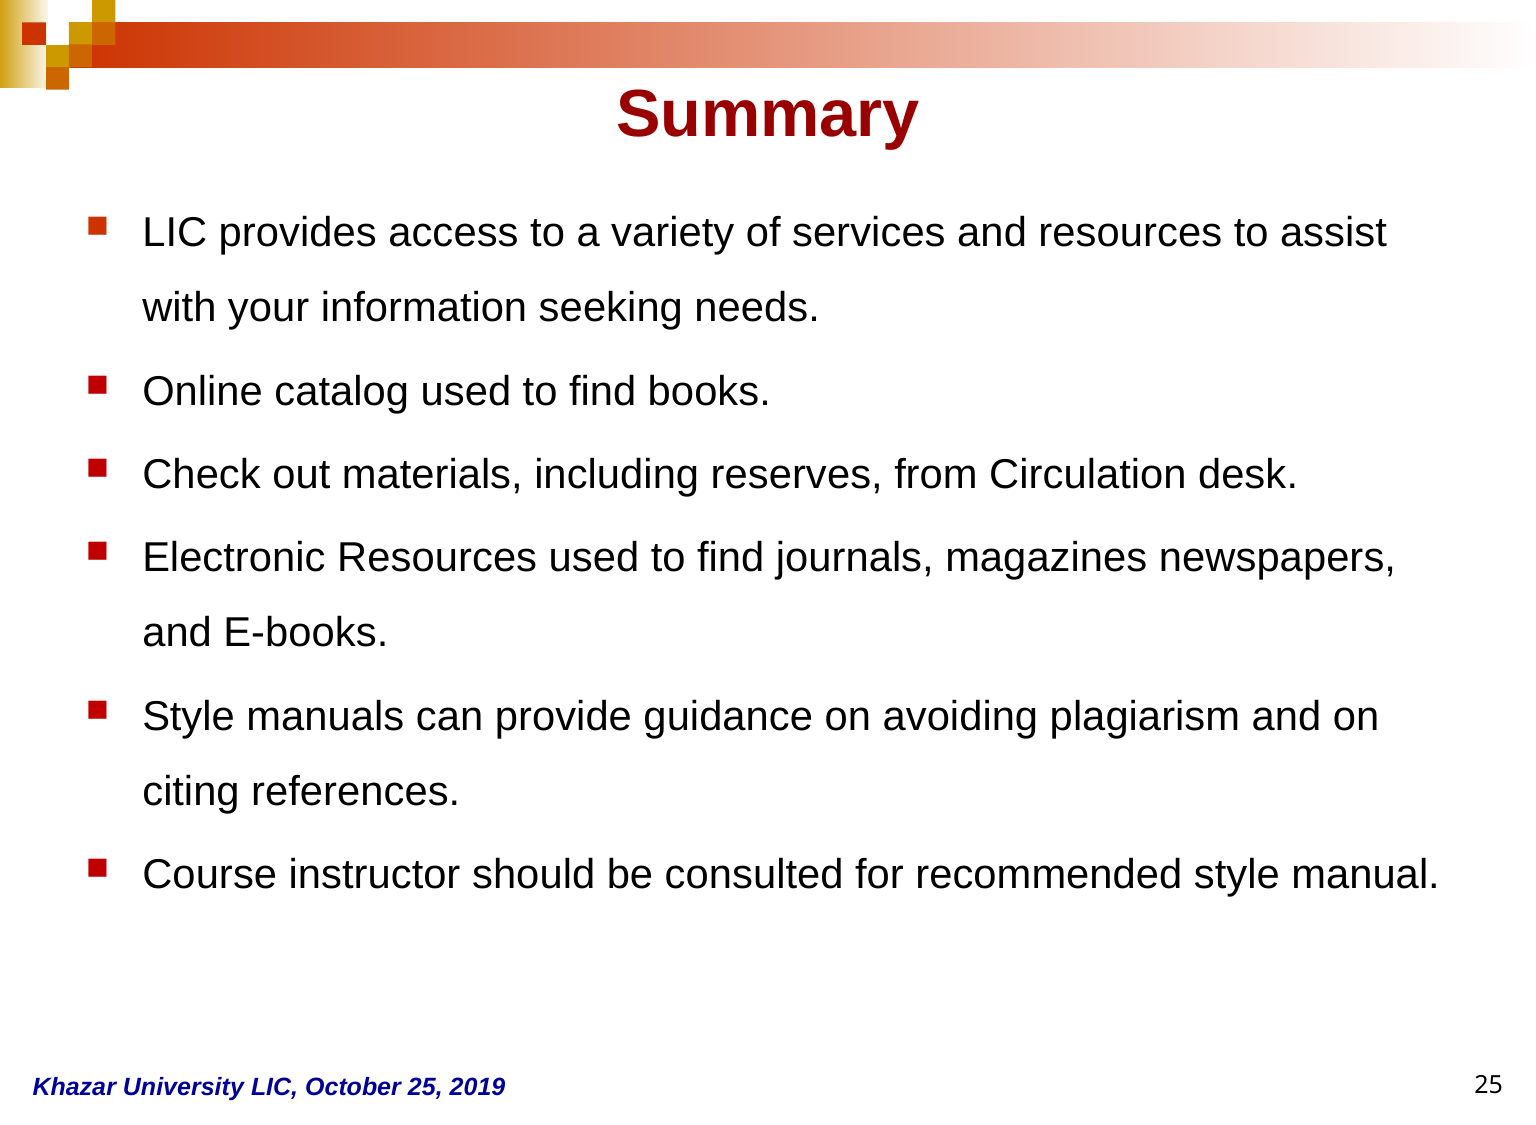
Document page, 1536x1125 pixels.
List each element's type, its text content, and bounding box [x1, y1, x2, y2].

title Summary [176, 61, 1360, 172]
slide_number 25 [1429, 1034, 1519, 1110]
list LIC provides access to a variety of services and resources to assist with your information seeking needs. Online catalog used to find books. Check out materials, including reserves, from Circulation desk. Electronic Resources used to find journals, magazines newspapers, and E-books. Style manuals can provide guidance on avoiding plagiarism and on citing references. Course instructor should be consulted for recommended style manual. [70, 172, 1477, 870]
footer Khazar University LIC, October 25, 2019 [17, 1032, 668, 1109]
